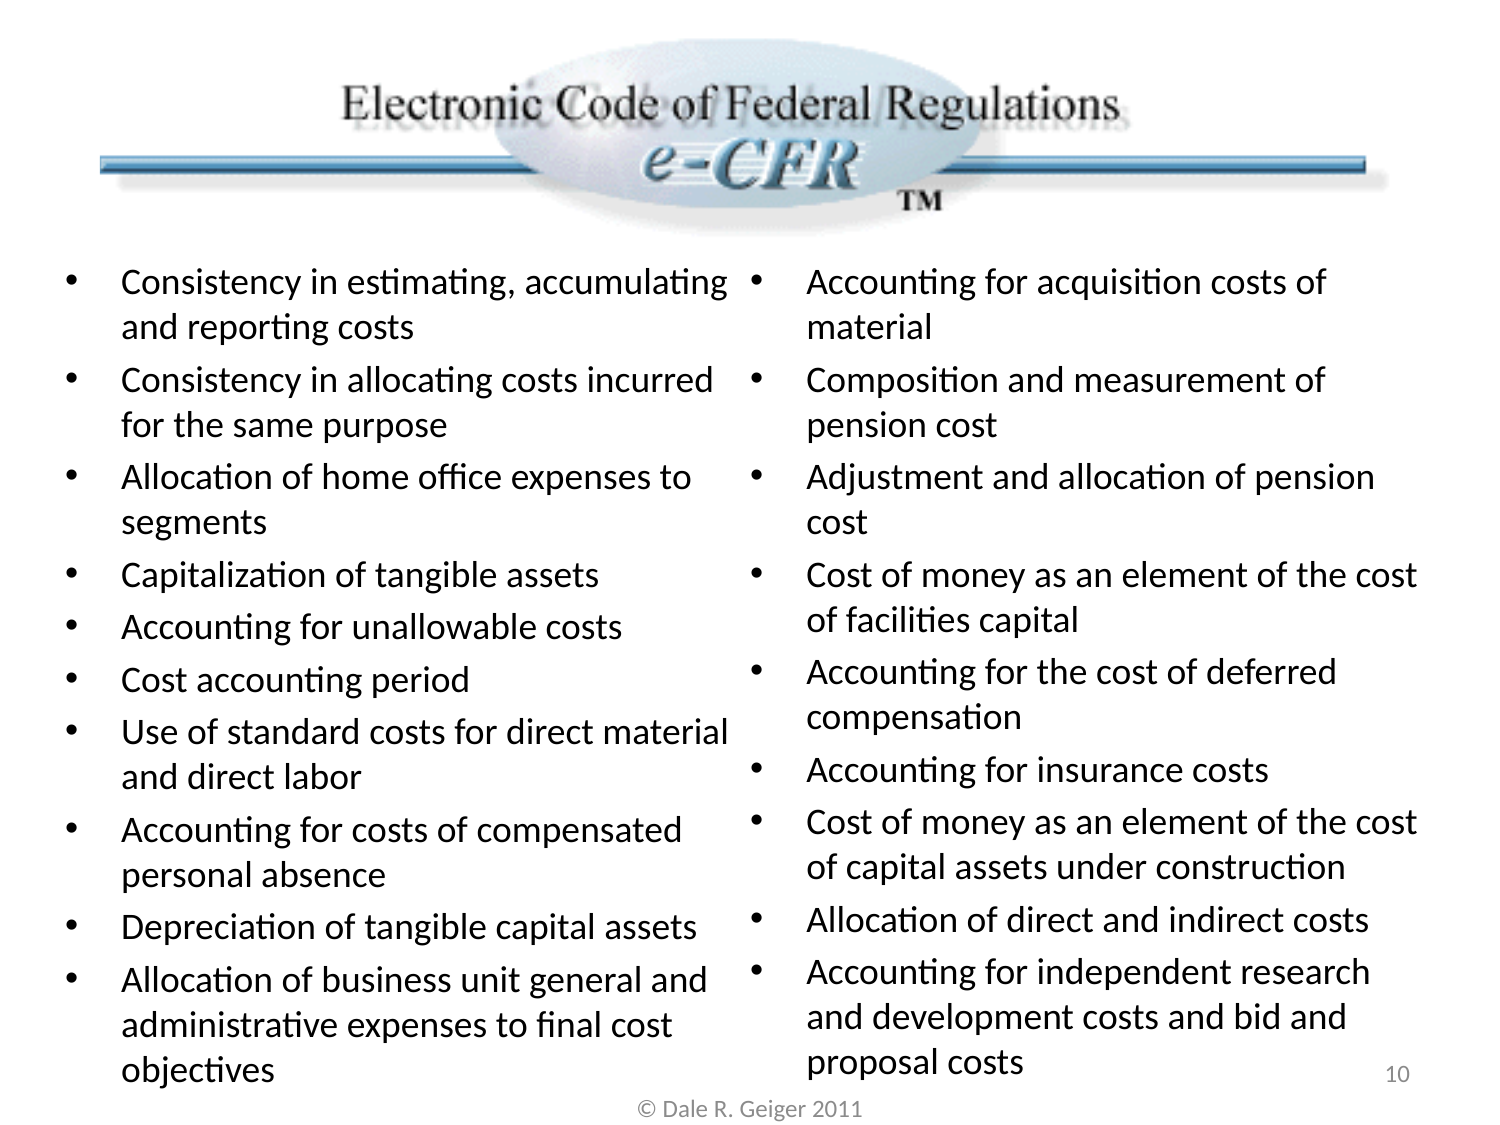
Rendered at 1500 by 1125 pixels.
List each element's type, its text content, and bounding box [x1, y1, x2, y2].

list Consistency in estimating, accumulating and reporting costs Consistency in allocating costs incurred for the same purpose Allocation of home office expenses to segments Capitalization of tangible assets Accounting for unallowable costs Cost accounting period Use of standard costs for direct material and direct labor Accounting for costs of compensated personal absence Depreciation of tangible capital assets Allocation of business unit general and administrative expenses to final cost objectives Accounting for acquisition costs of material Composition and measurement of pension cost Adjustment and allocation of pension cost Cost of money as an element of the cost of facilities capital Accounting for the cost of deferred compensation Accounting for insurance costs Cost of money as an element of the cost of capital assets under construction Allocation of direct and indirect costs Accounting for independent research and development costs and bid and proposal costs [50, 249, 1450, 1088]
slide_number 10 [1074, 1042, 1425, 1103]
picture [99, 24, 1390, 251]
footer © Dale R. Geiger 2011 [512, 1077, 988, 1125]
